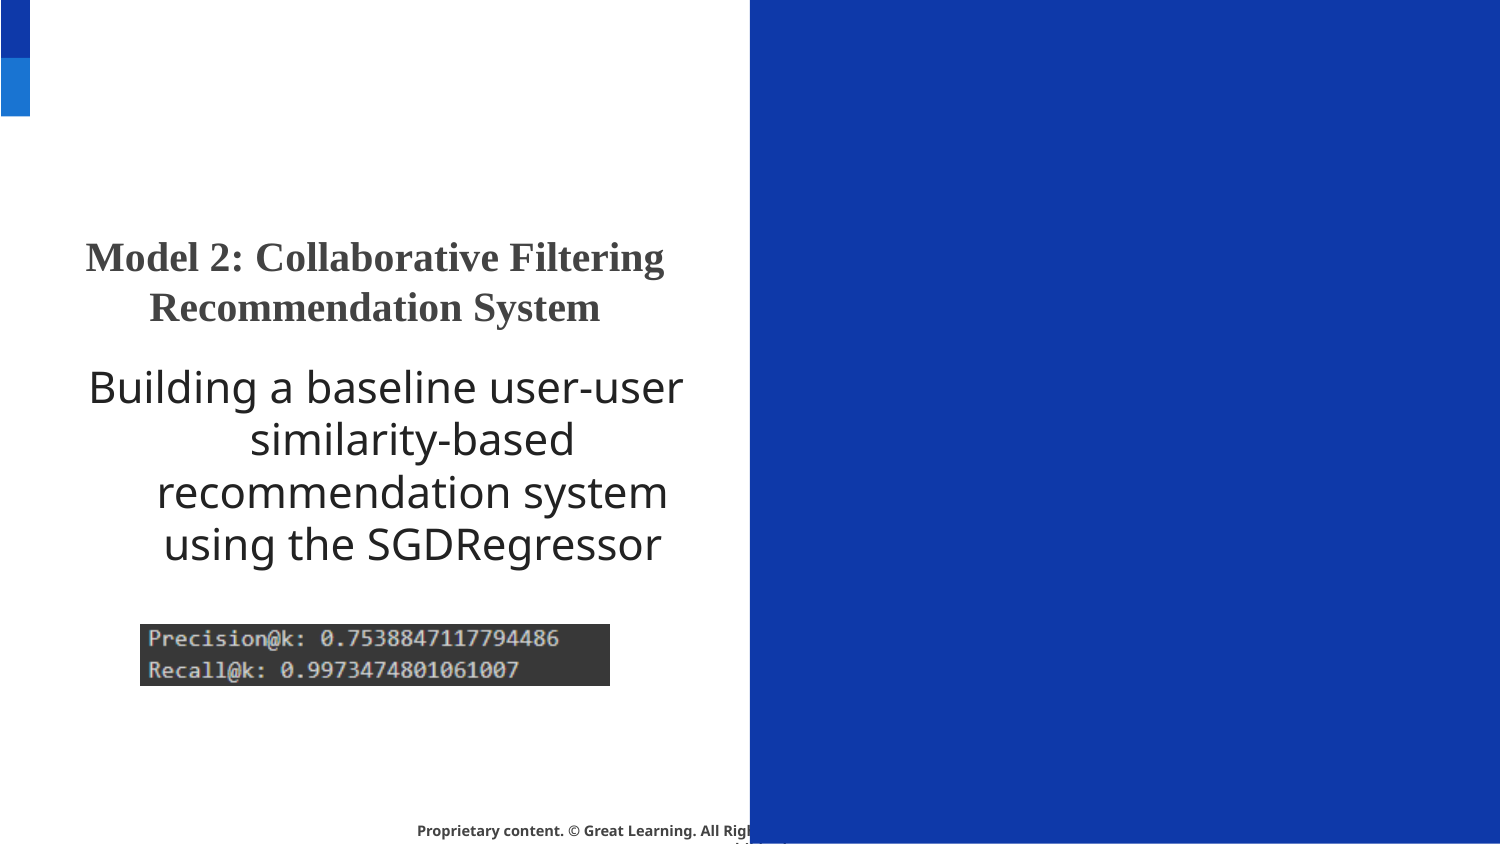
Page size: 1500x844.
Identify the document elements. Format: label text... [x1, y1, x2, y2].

subtitle Building a baseline user-user similarity-based recommendation system using the SGDRegressor [43, 344, 708, 547]
picture [140, 624, 611, 686]
title Model 2: Collaborative Filtering Recommendation System [43, 101, 708, 344]
